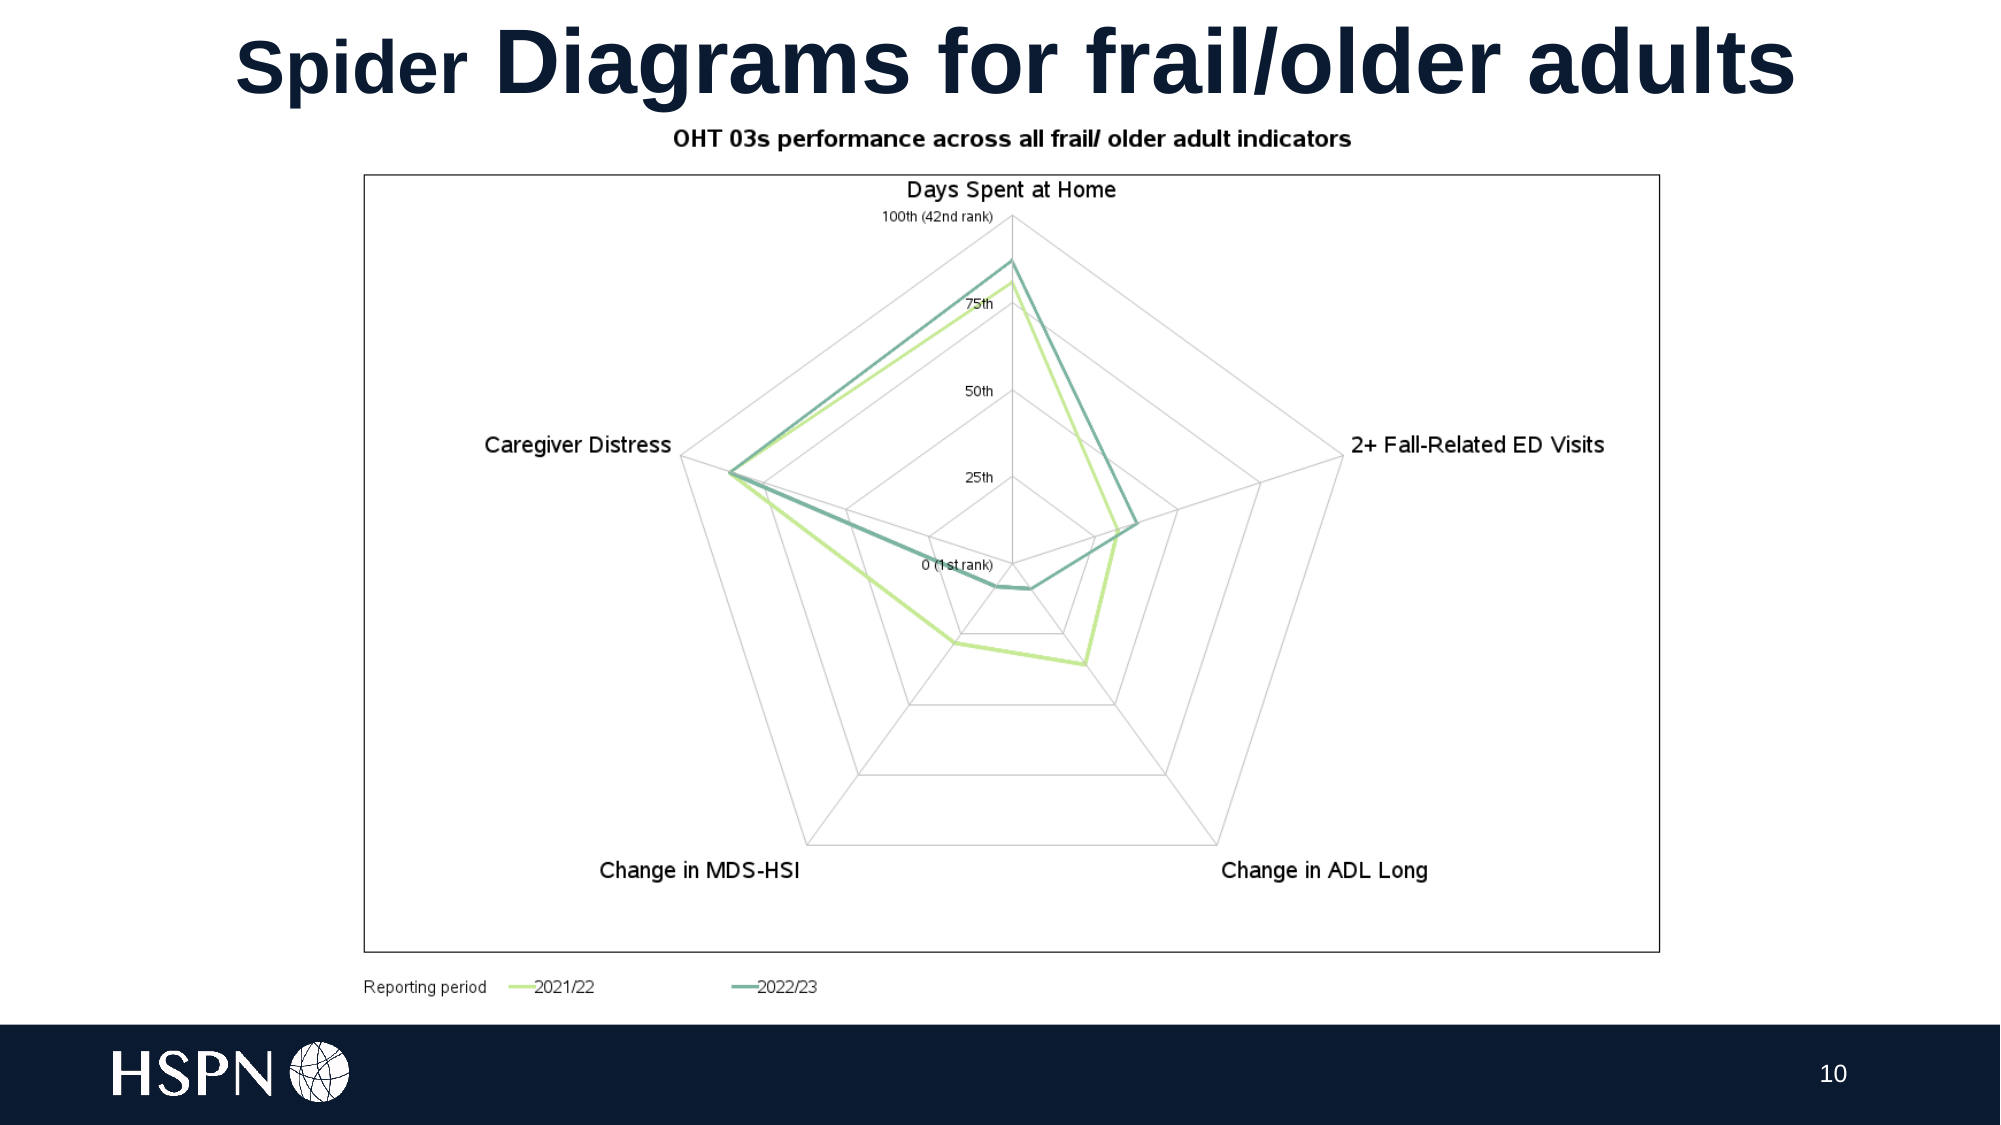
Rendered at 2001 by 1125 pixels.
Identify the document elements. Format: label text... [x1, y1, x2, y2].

text_box Spider Diagrams for frail/older adults [43, 7, 1993, 126]
picture [113, 1042, 349, 1102]
picture [350, 125, 1674, 1008]
slide_number 10 [1412, 1042, 1863, 1103]
